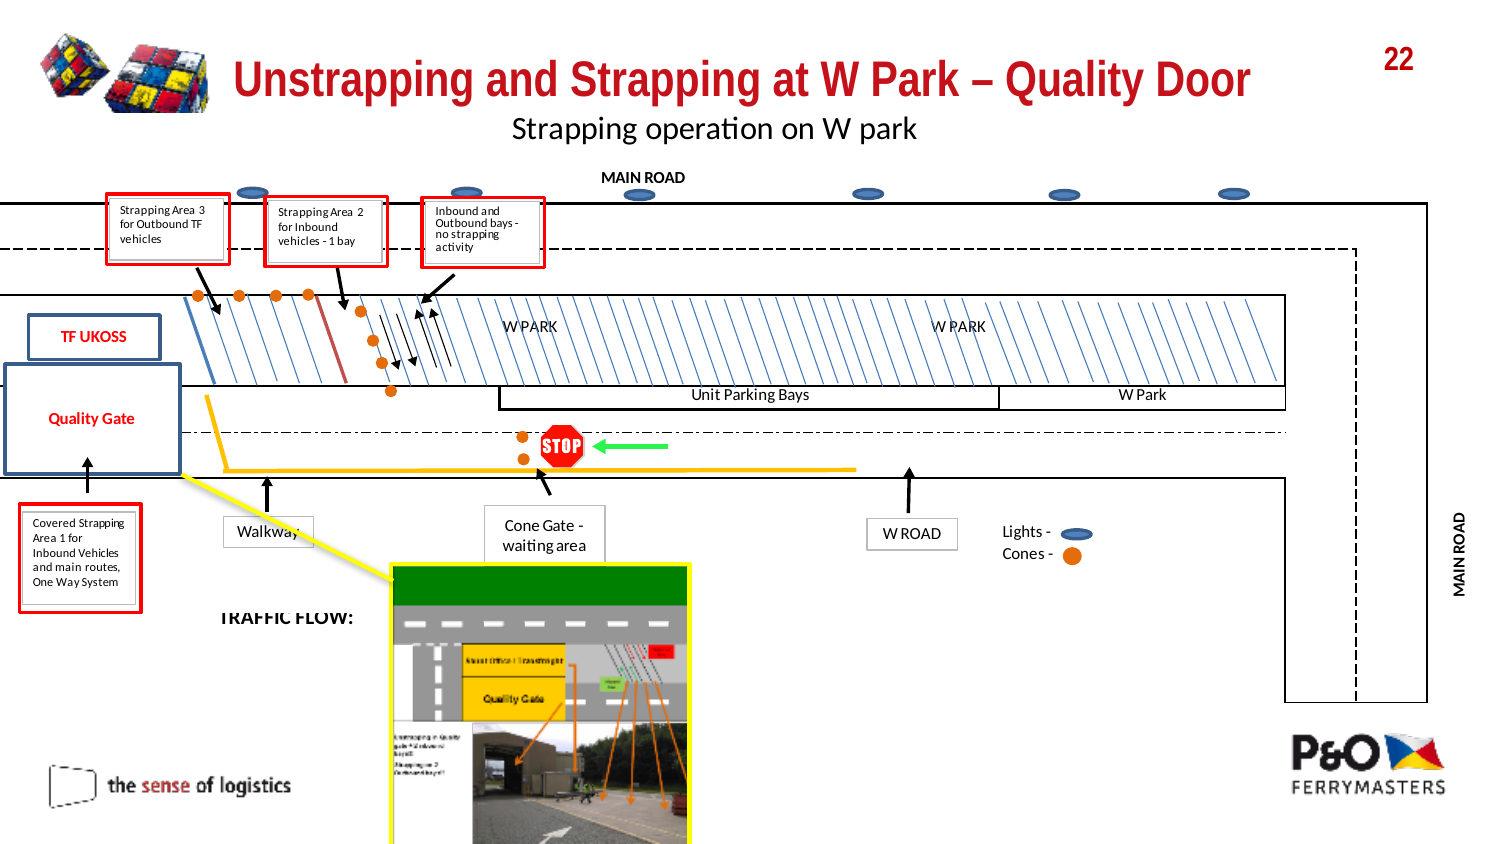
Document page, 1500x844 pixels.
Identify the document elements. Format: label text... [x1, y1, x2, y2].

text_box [181, 474, 394, 581]
picture [1281, 732, 1457, 797]
picture [40, 754, 300, 820]
title Unstrapping and Strapping at W Park – Quality Door [233, 46, 1482, 111]
picture [0, 31, 1500, 844]
